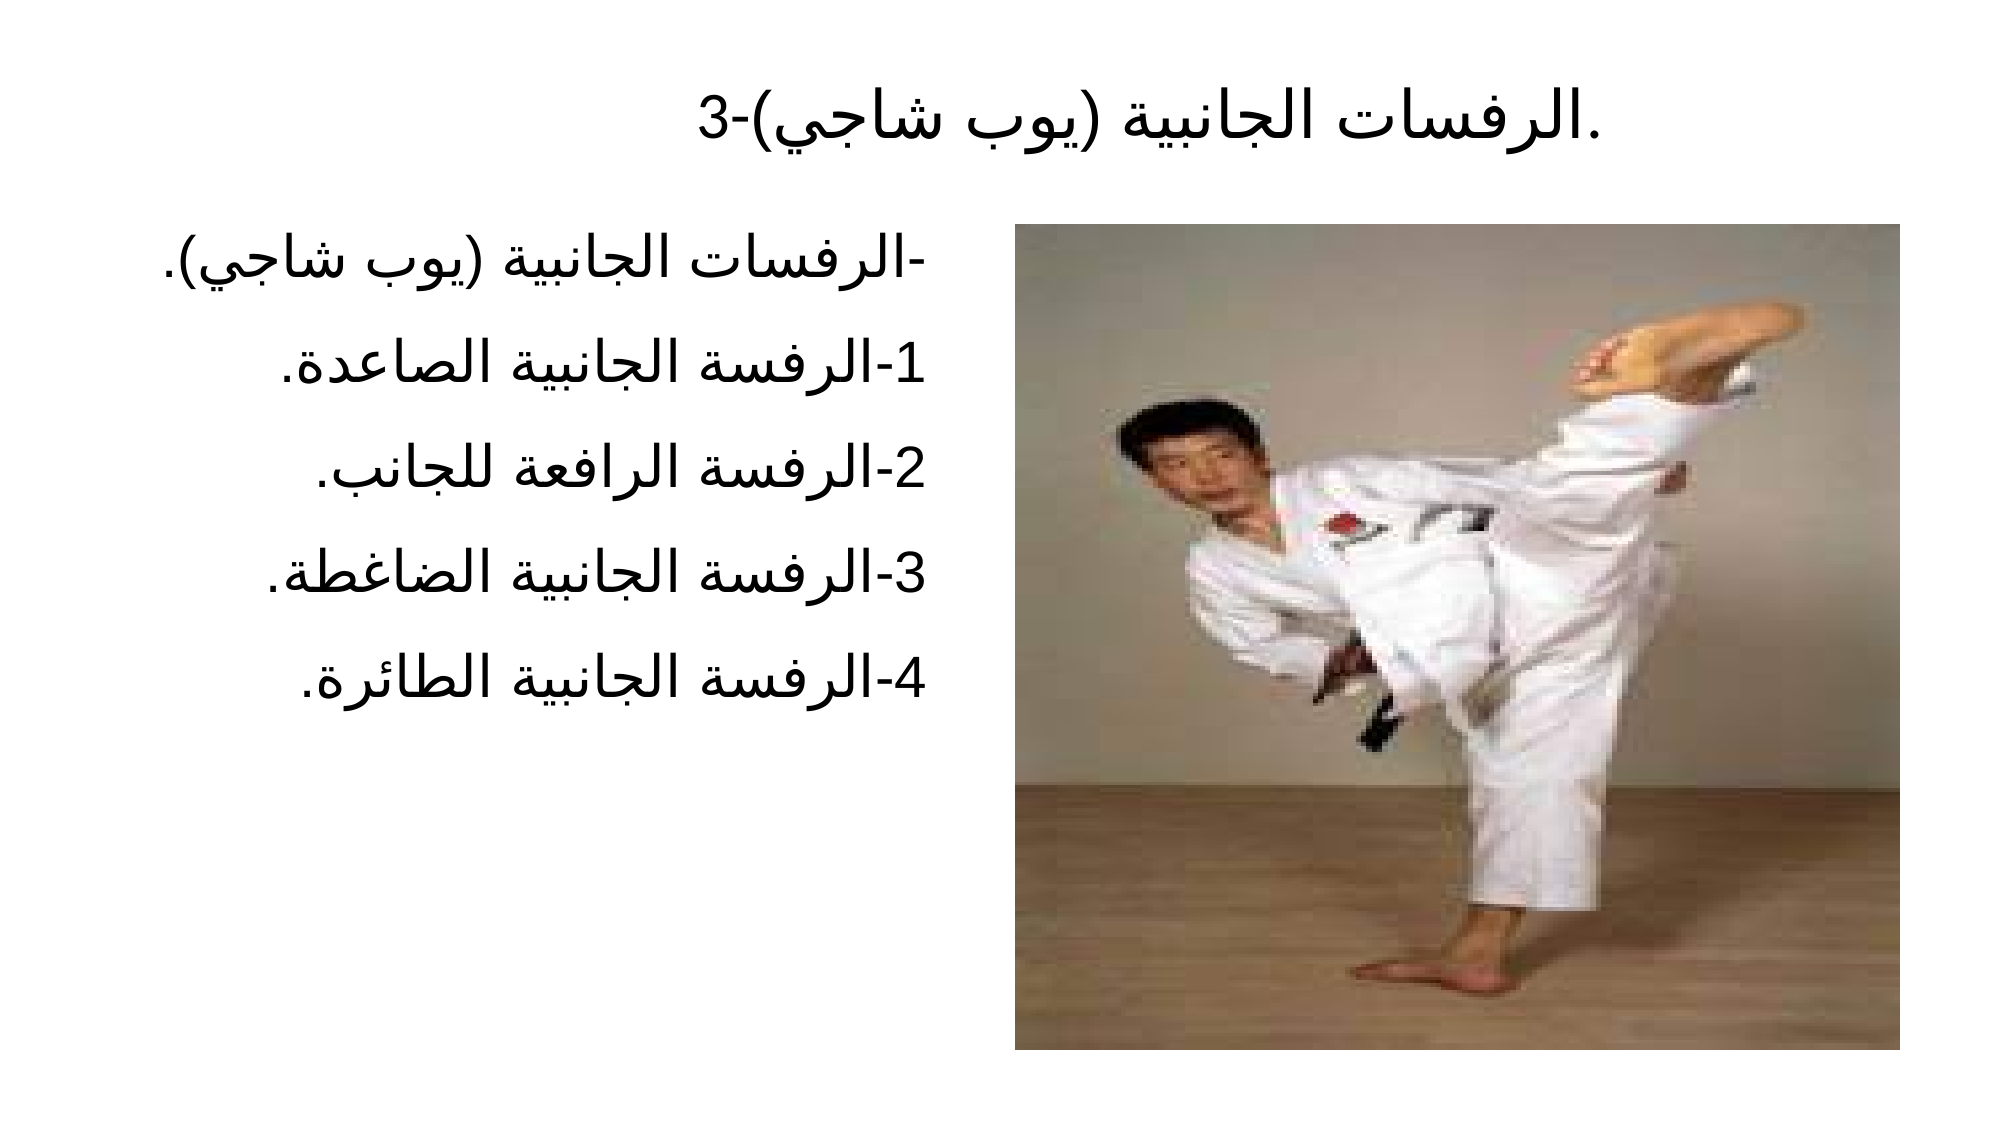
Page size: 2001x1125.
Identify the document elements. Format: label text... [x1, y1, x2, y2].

list -الرفسات الجانبية (يوب شاجي). 1-الرفسة الجانبية الصاعدة. 2-الرفسة الرافعة للجانب. 3-الرفسة الجانبية الضاغطة. 4-الرفسة الجانبية الطائرة. [137, 206, 943, 963]
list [1015, 224, 1901, 1050]
title 3-الرفسات الجانبية (يوب شاجي). [137, 75, 1619, 241]
